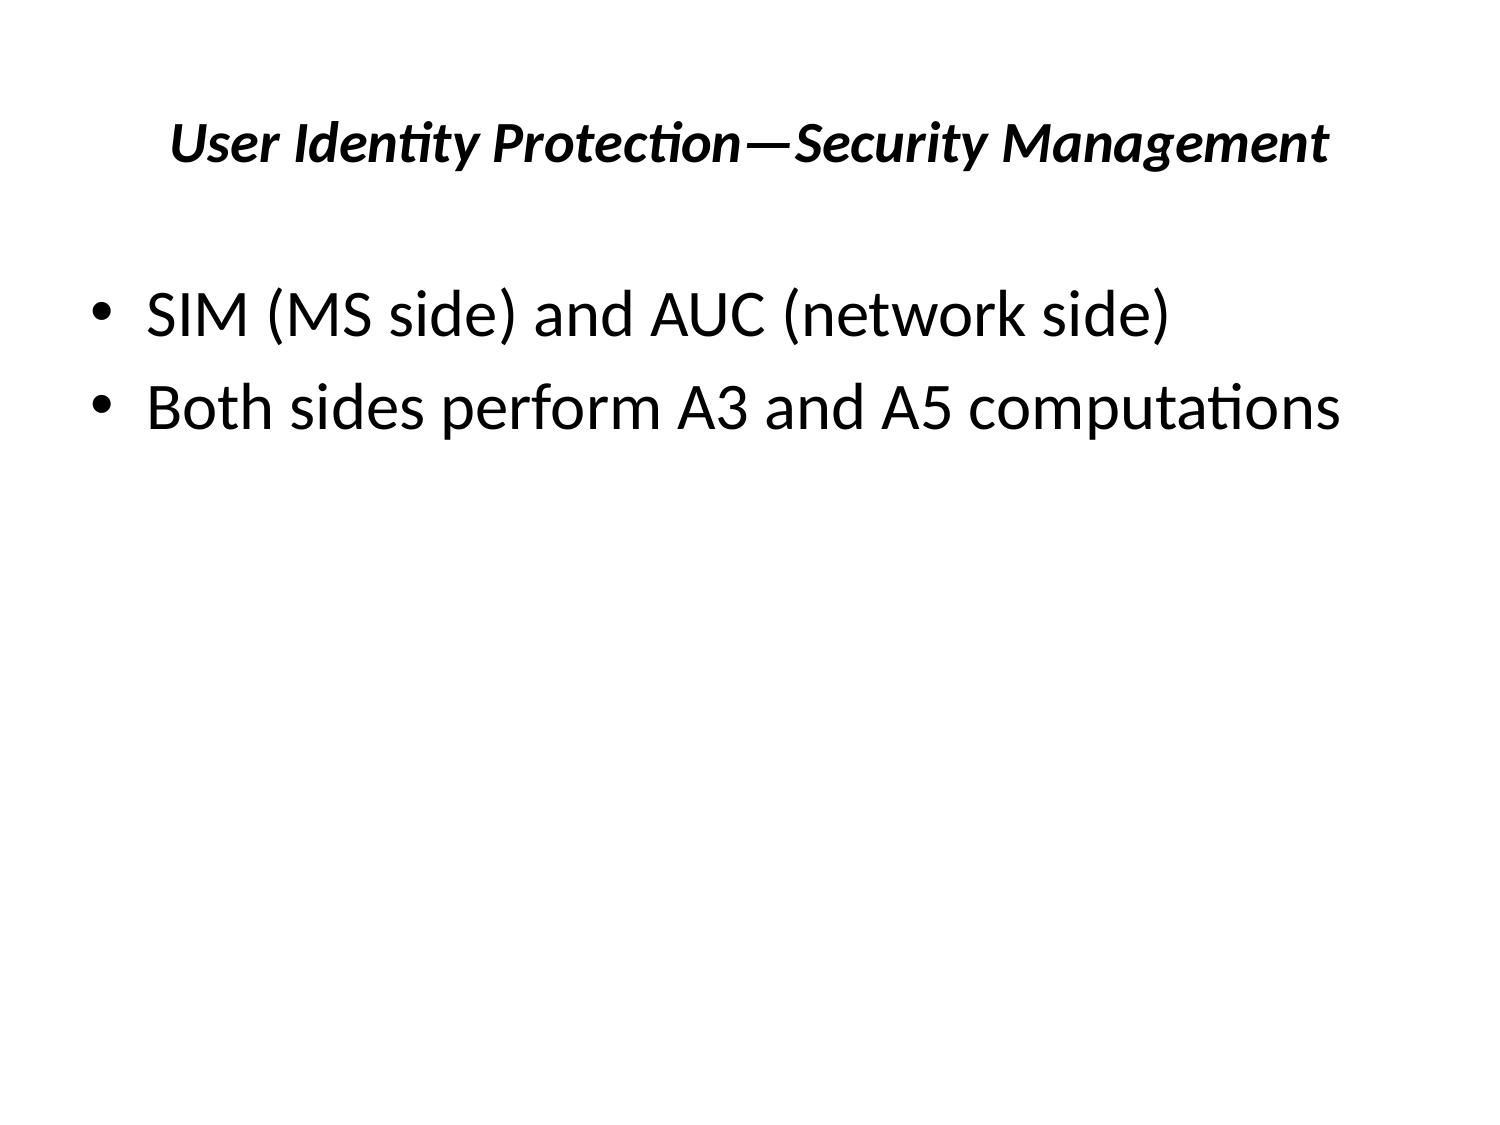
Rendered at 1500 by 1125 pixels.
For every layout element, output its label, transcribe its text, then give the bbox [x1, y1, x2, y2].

title User Identity Protection—Security Management [75, 45, 1425, 233]
list SIM (MS side) and AUC (network side) Both sides perform A3 and A5 computations [75, 262, 1425, 1005]
